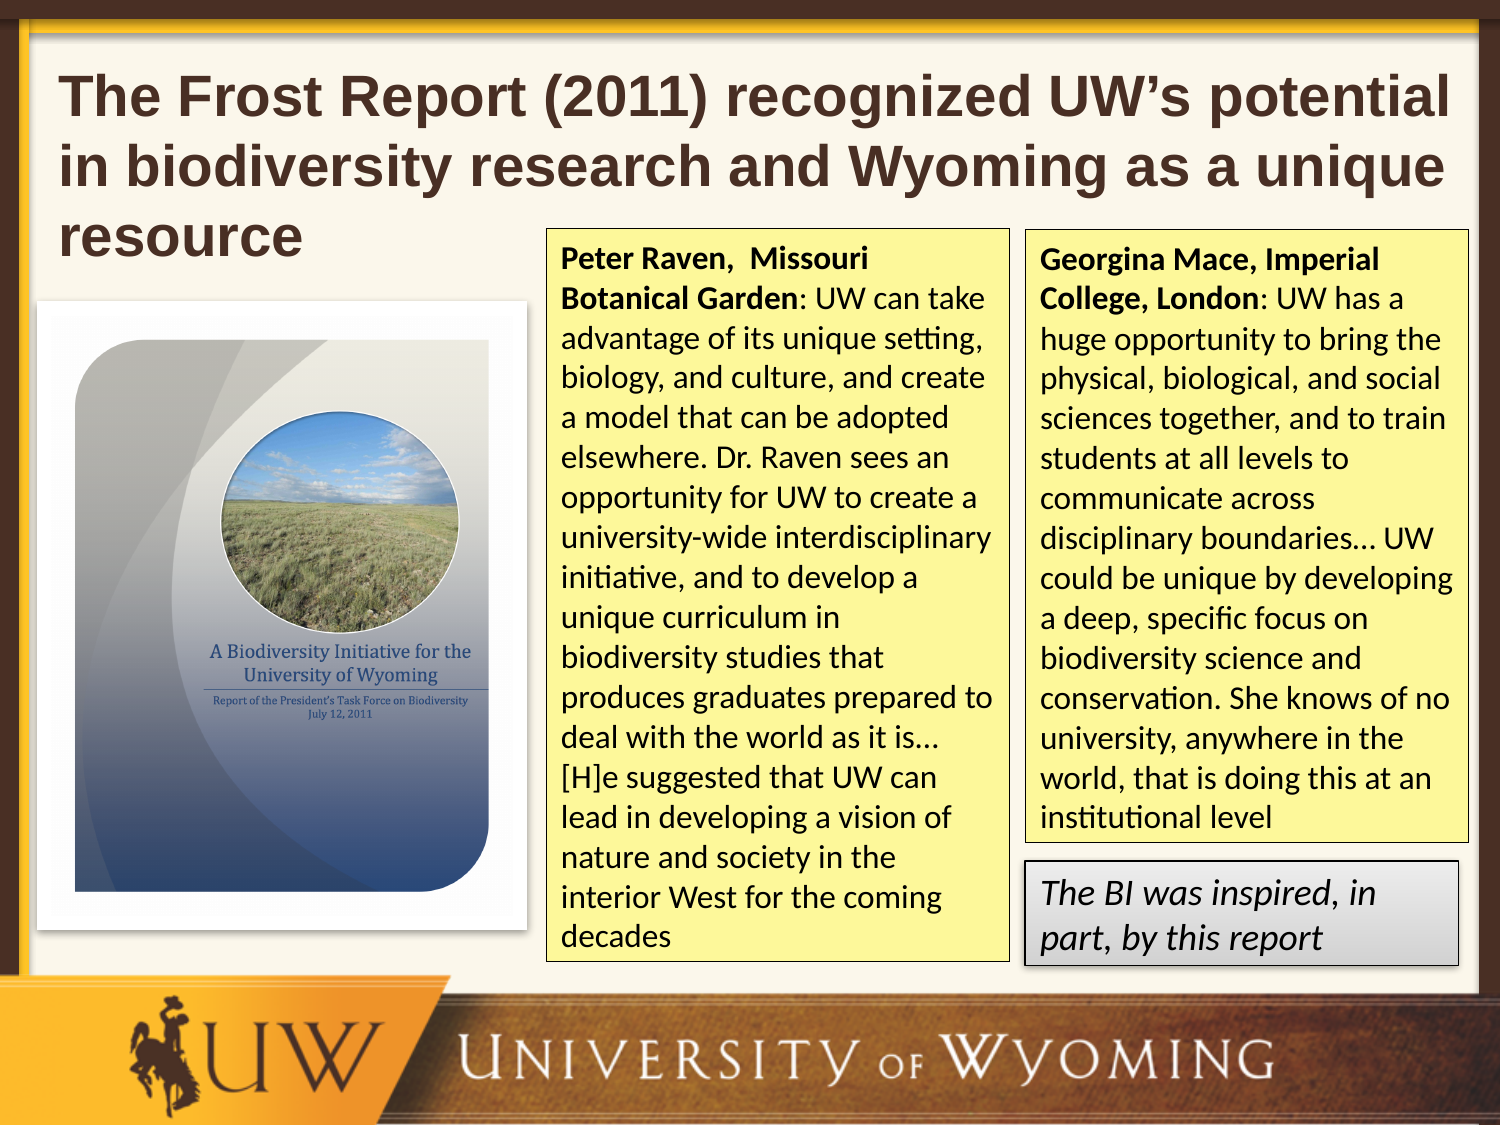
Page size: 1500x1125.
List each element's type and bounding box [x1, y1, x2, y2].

picture [51, 315, 514, 916]
picture [0, 956, 1500, 1125]
text_box [0, 0, 1500, 955]
